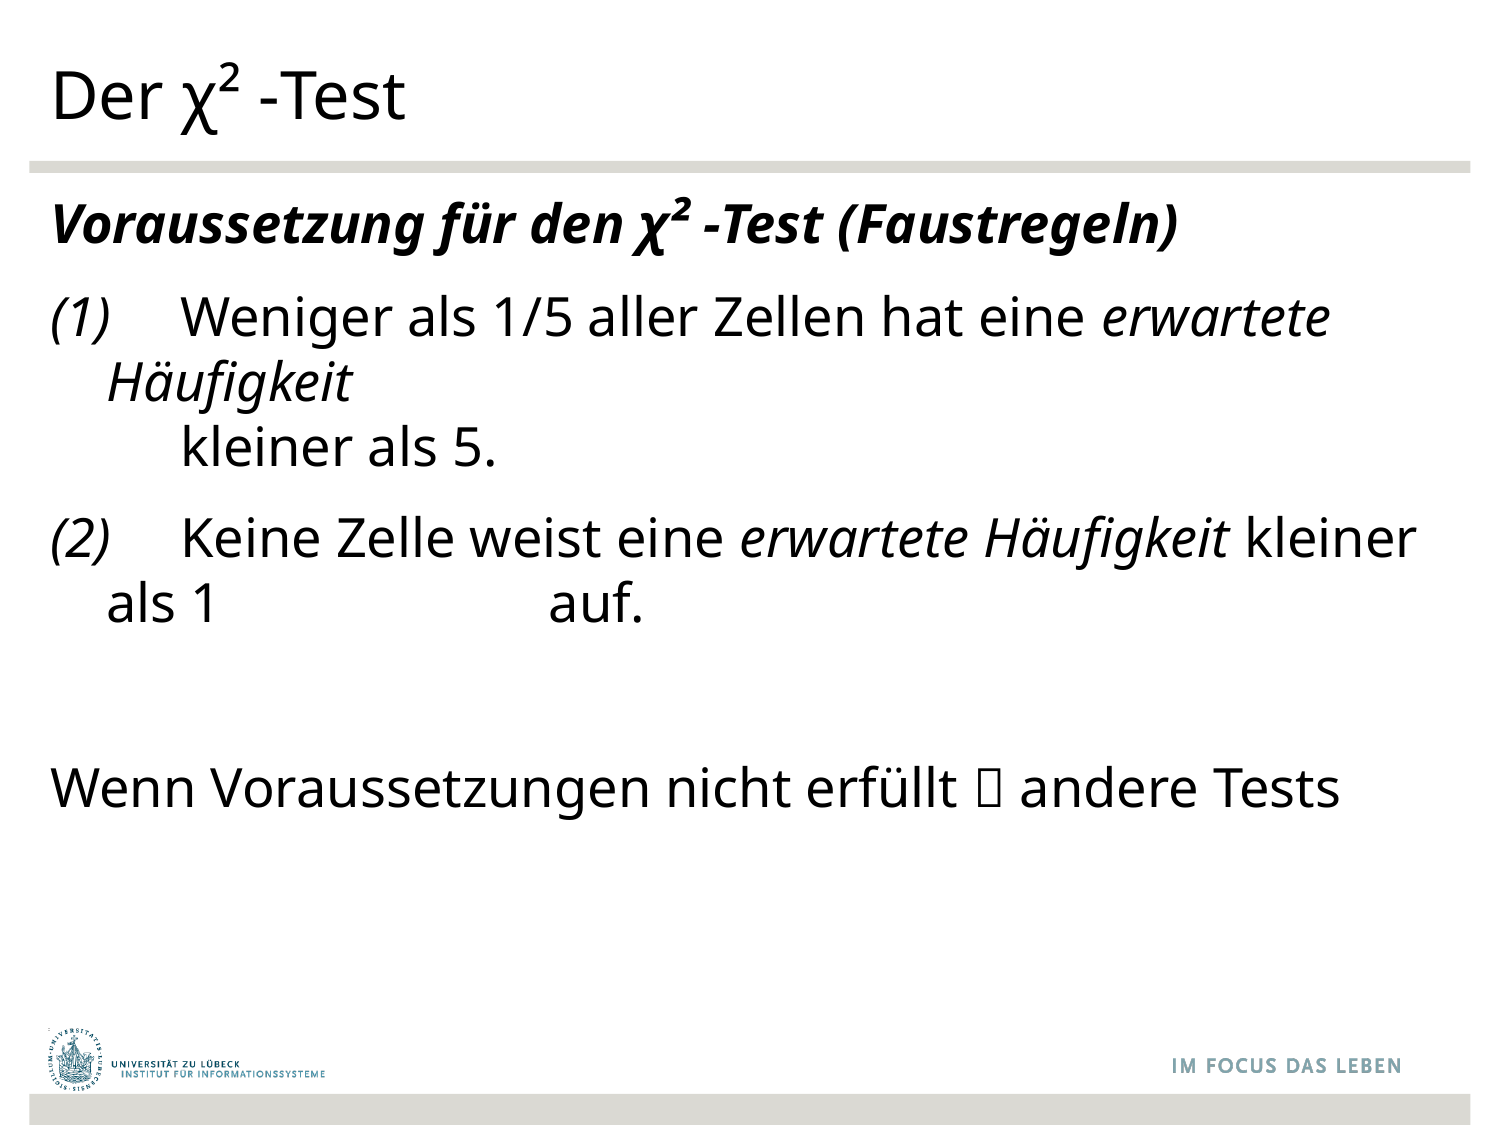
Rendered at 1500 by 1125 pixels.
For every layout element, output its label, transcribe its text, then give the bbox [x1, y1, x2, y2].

title Der χ² -Test [35, 45, 1454, 111]
picture [1173, 1058, 1400, 1073]
list Voraussetzung für den χ² -Test (Faustregeln) Weniger als 1/5 aller Zellen hat eine erwartete Häufigkeit kleiner als 5. Keine Zelle weist eine erwartete Häufigkeit kleiner als 1 auf. Wenn Voraussetzungen nicht erfüllt  andere Tests [35, 182, 1454, 1024]
